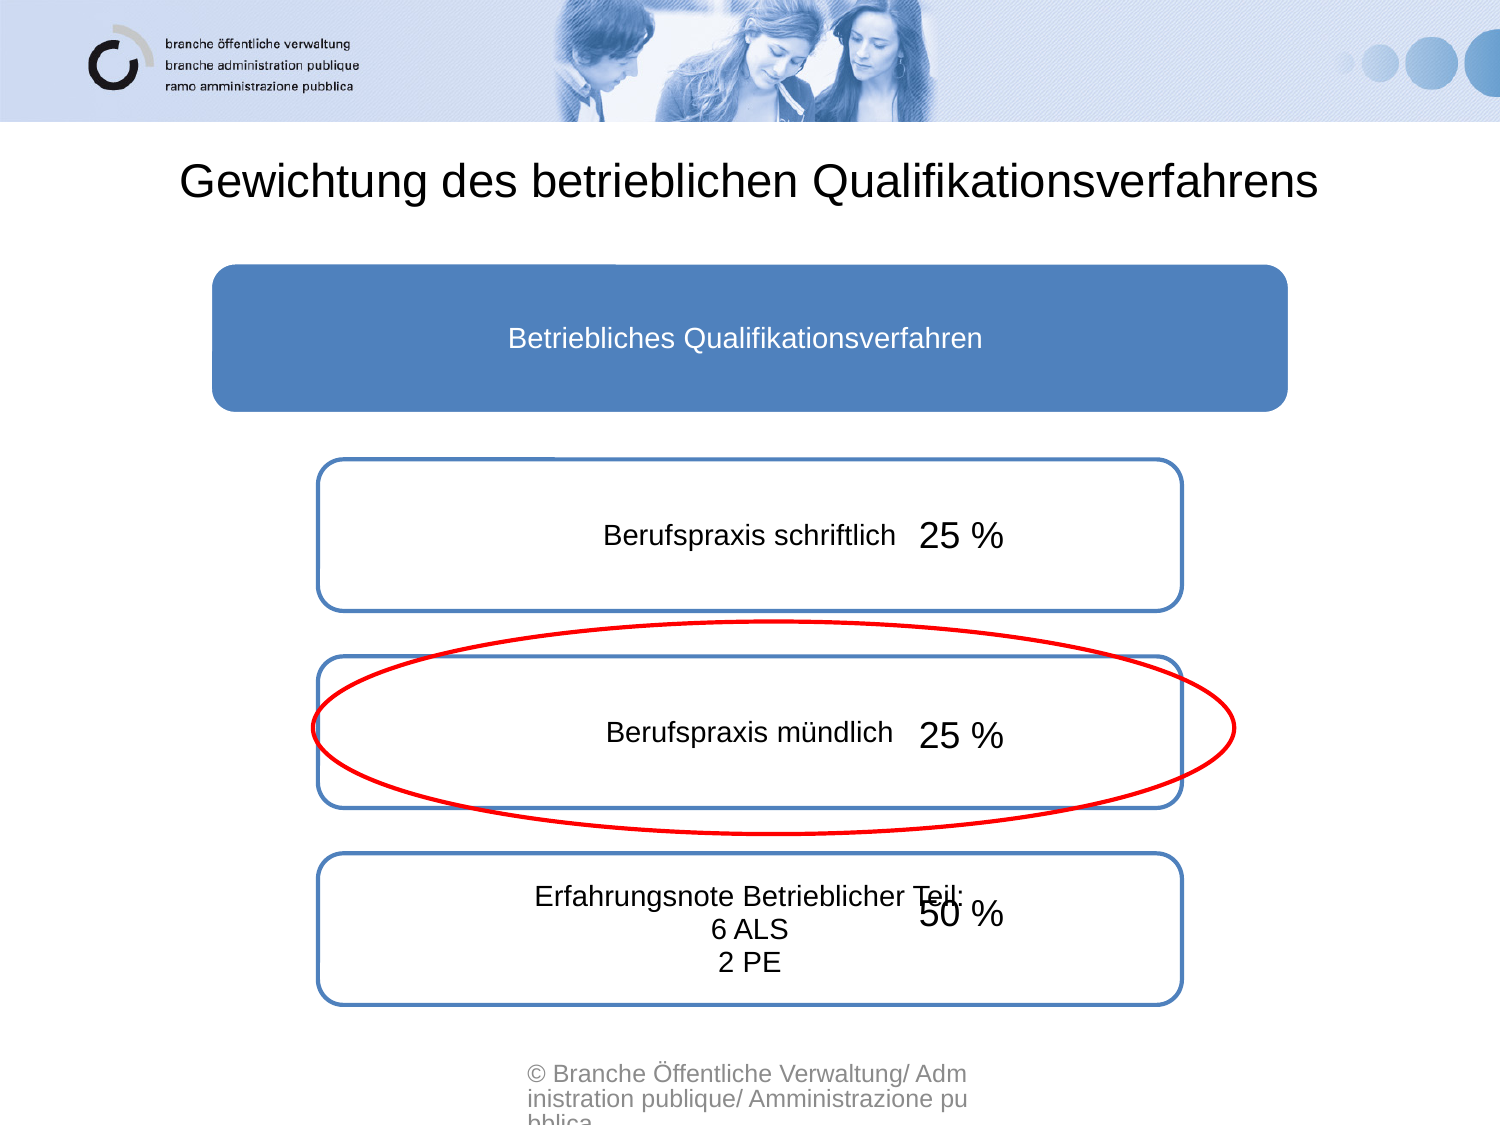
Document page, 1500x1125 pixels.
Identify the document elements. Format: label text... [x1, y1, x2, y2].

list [74, 262, 1426, 1006]
title Gewichtung des betrieblichen Qualifikationsverfahrens [75, 125, 1425, 233]
picture [0, 0, 1500, 122]
footer © Branche Öffentliche Verwaltung/ Administration publique/ Amministrazione pubblica [512, 1042, 988, 1103]
